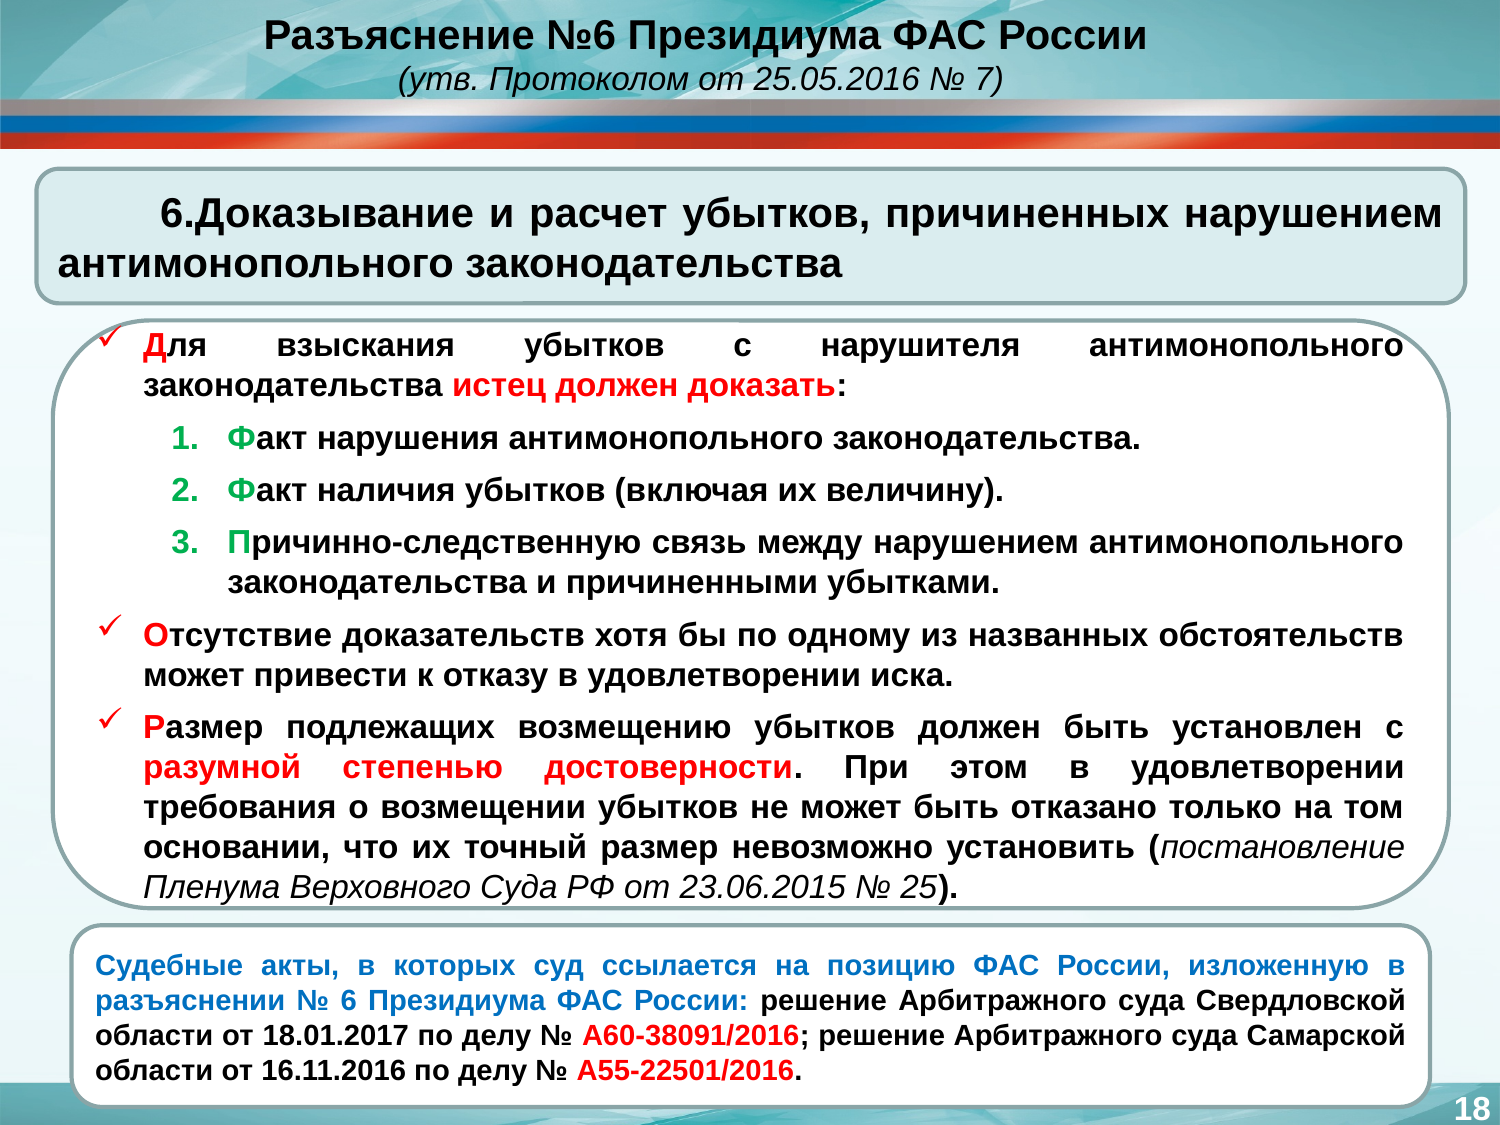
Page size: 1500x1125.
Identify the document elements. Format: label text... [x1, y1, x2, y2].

text_box Судебные акты, в которых суд ссылается на позицию ФАС России, изложенную в разъяснении № 6 Президиума ФАС России: решение Арбитражного суда Свердловской области от 18.01.2017 по делу № А60-38091/2016; решение Арбитражного суда Самарской области от 16.11.2016 по делу № А55-22501/2016. [69, 923, 1433, 1110]
text_box Разъяснение №6 Президиума ФАС России (утв. Протоколом от 25.05.2016 № 7) [180, 0, 1231, 105]
text_box 6.Доказывание и расчет убытков, причиненных нарушением антимонопольного законодательства [34, 166, 1468, 306]
text_box Для взыскания убытков с нарушителя антимонопольного законодательства истец должен доказать: Факт нарушения антимонопольного законодательства. Факт наличия убытков (включая их величину). Причинно-следственную связь между нарушением антимонопольного законодательства и причиненными убытками. Отсутствие доказательств хотя бы по одному из названных обстоятельств может привести к отказу в удовлетворении иска. Размер подлежащих возмещению убытков должен быть установлен с разумной степенью достоверности. При этом в удовлетворении требования о возмещении убытков не может быть отказано только на том основании, что их точный размер невозможно установить (постановление Пленума Верховного Суда РФ от 23.06.2015 № 25). [50, 318, 1451, 911]
picture [0, 0, 1500, 1125]
slide_number 18 [1155, 1079, 1500, 1125]
